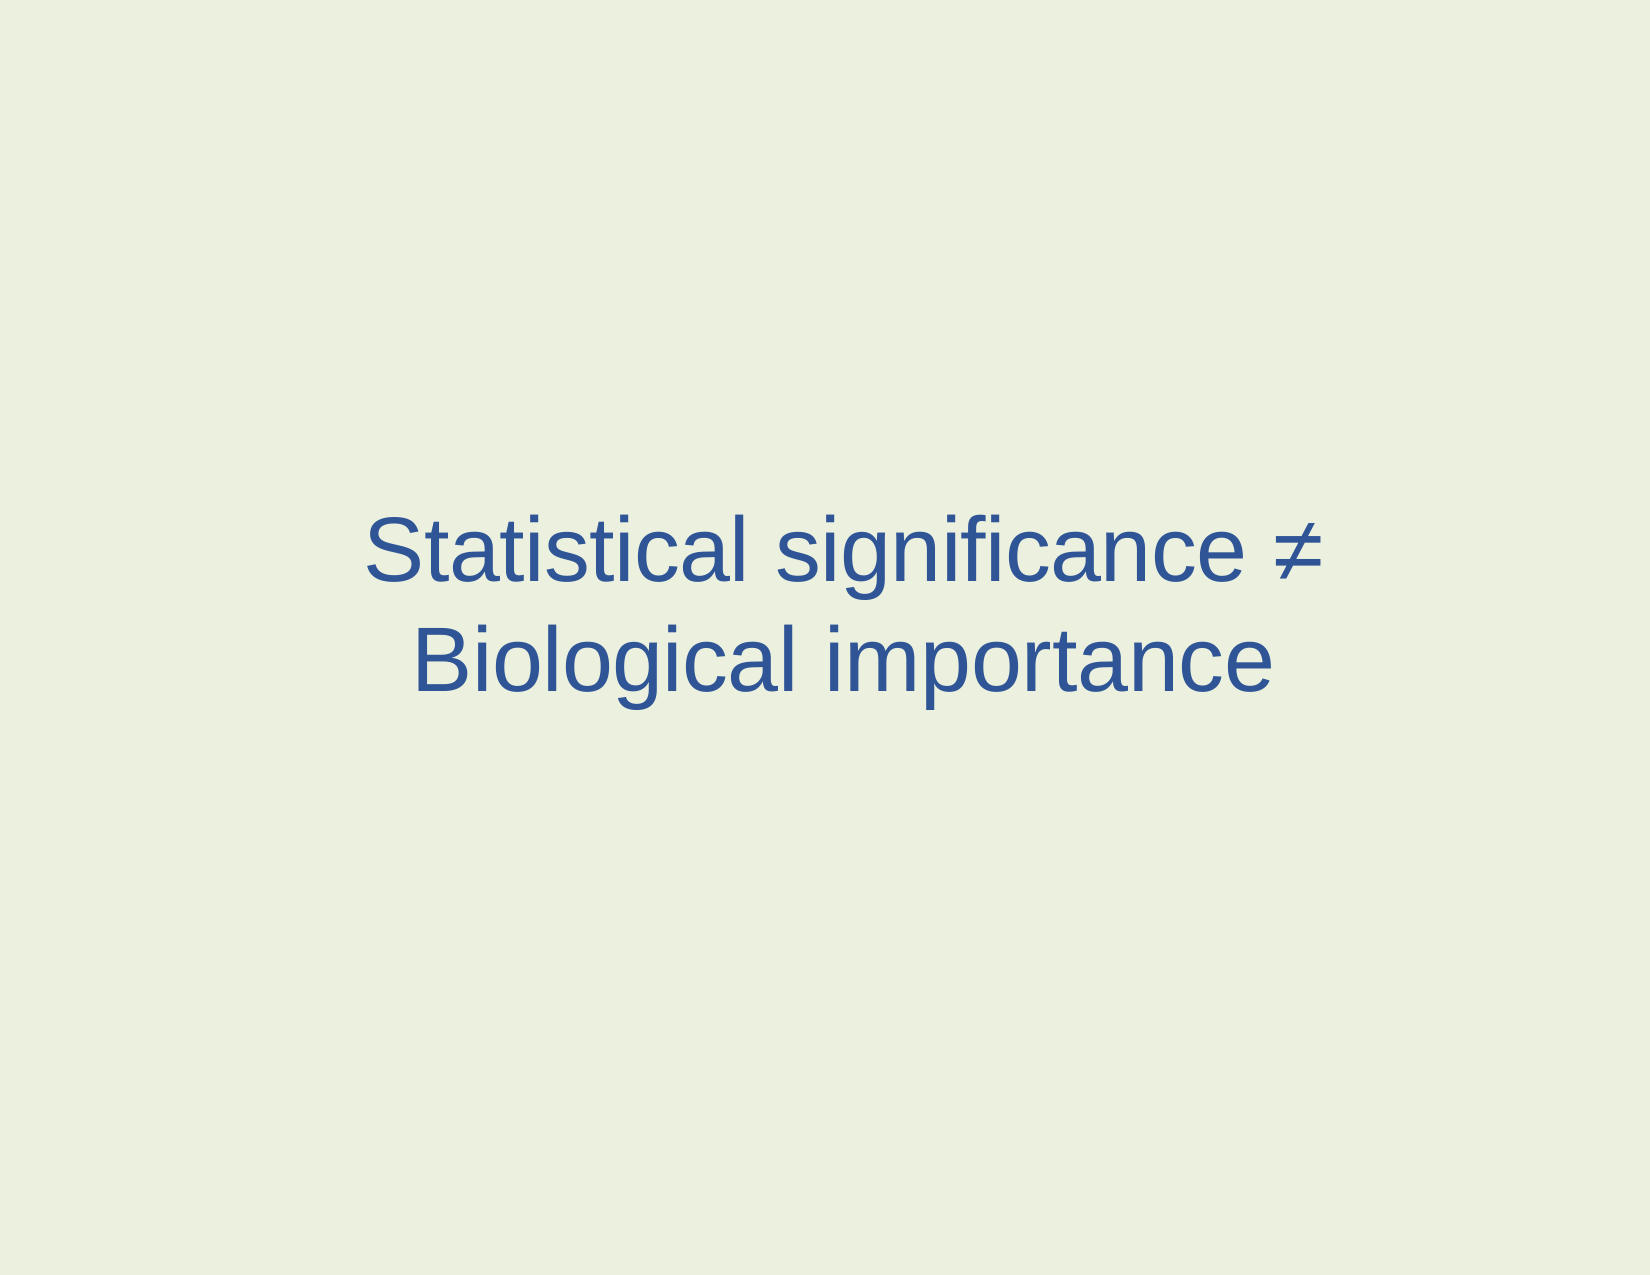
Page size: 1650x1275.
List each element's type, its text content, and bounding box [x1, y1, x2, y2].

text_box Statistical significance ≠ Biological importance [337, 487, 1350, 710]
